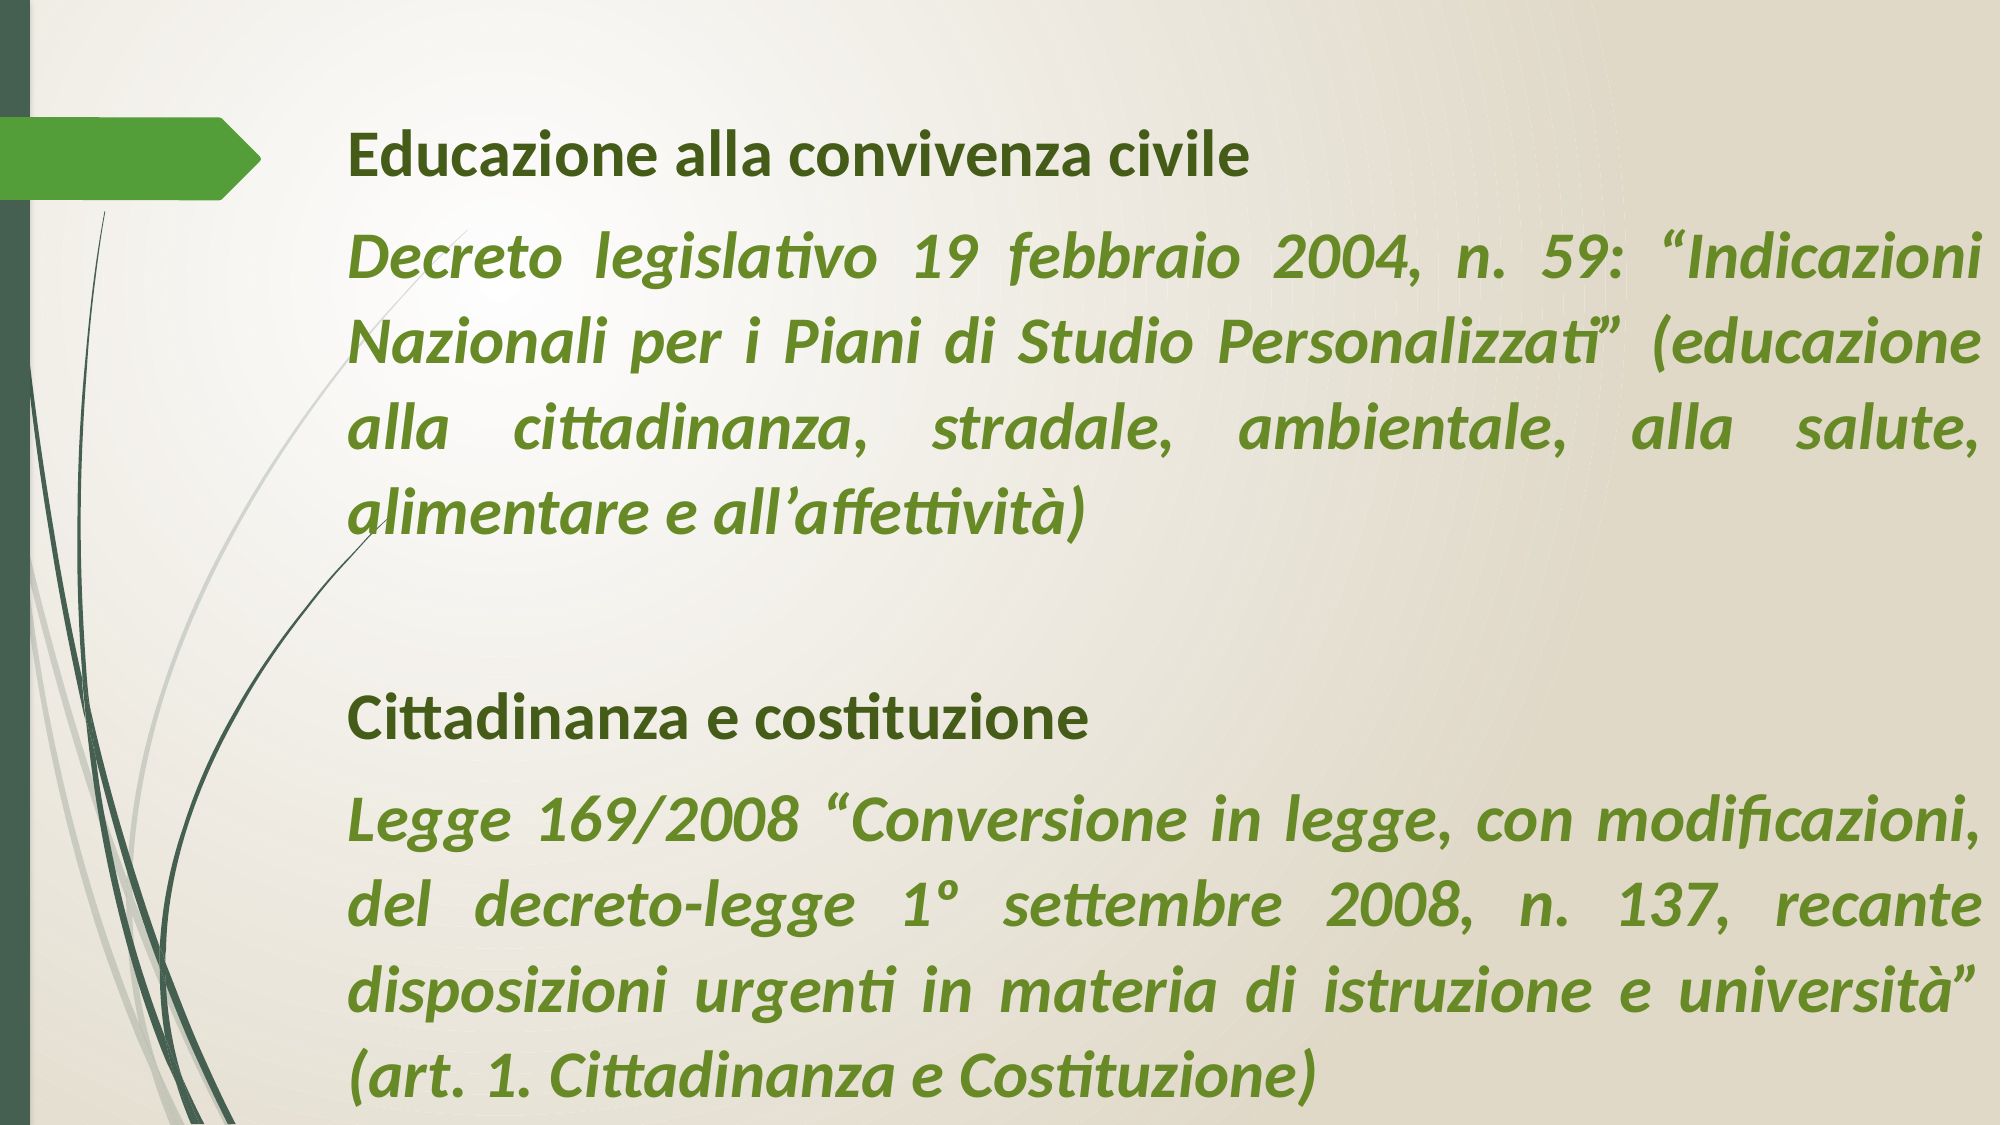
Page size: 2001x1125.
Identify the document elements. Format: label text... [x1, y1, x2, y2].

text_box Educazione alla convivenza civile Decreto legislativo 19 febbraio 2004, n. 59: “Indicazioni Nazionali per i Piani di Studio Personalizzati” (educazione alla cittadinanza, stradale, ambientale, alla salute, alimentare e all’affettività) Cittadinanza e costituzione Legge 169/2008 “Conversione in legge, con modificazioni, del decreto-legge 1º settembre 2008, n. 137, recante disposizioni urgenti in materia di istruzione e università” (art. 1. Cittadinanza e Costituzione) [333, 0, 2000, 1119]
